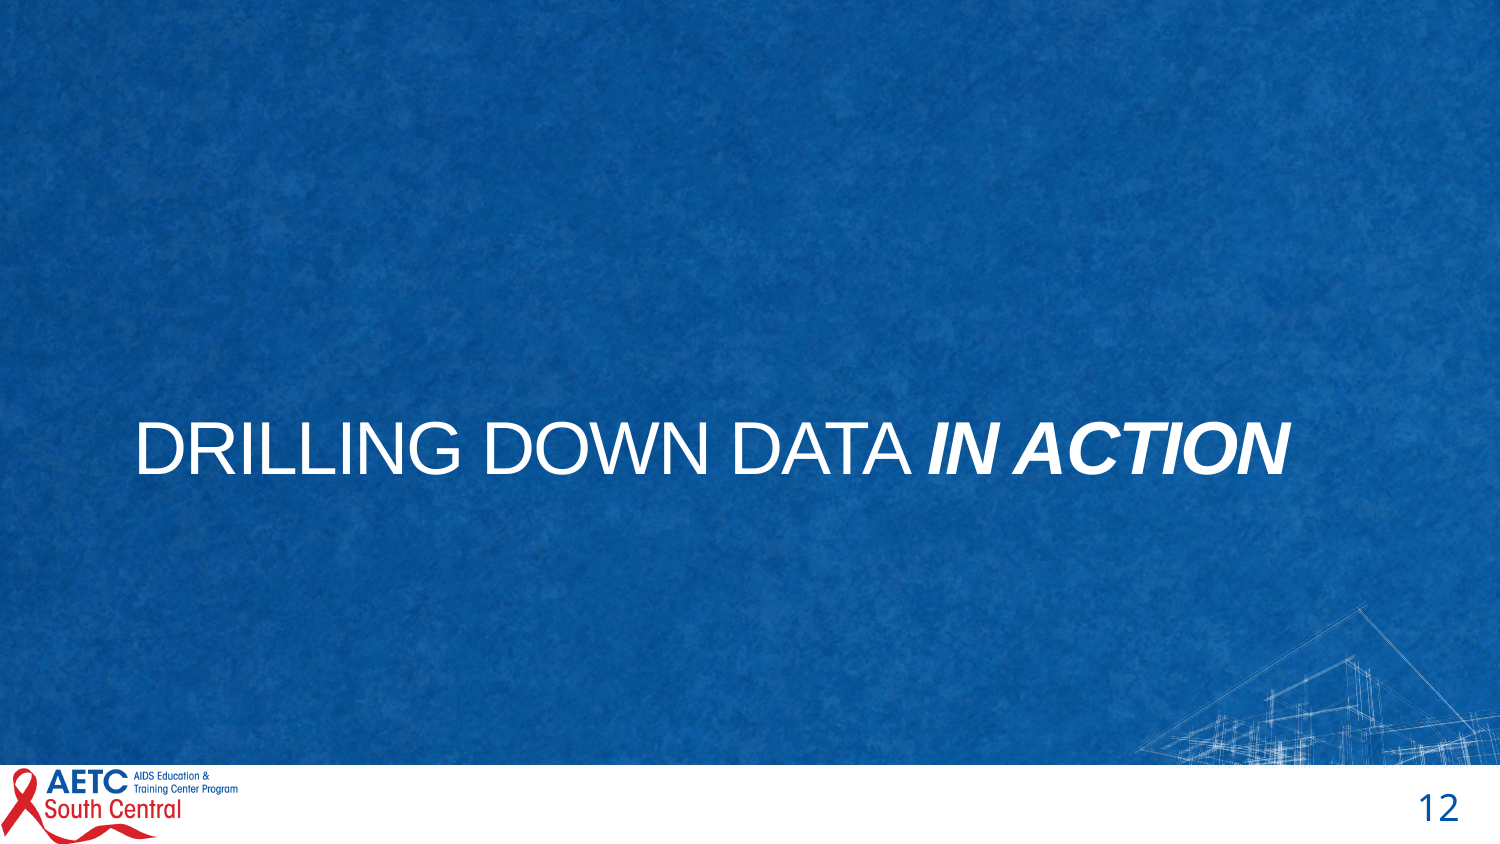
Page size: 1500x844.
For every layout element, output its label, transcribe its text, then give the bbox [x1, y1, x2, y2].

picture [1, 767, 239, 844]
picture [0, 0, 1500, 768]
title Drilling Down Data In Action [118, 392, 1375, 536]
